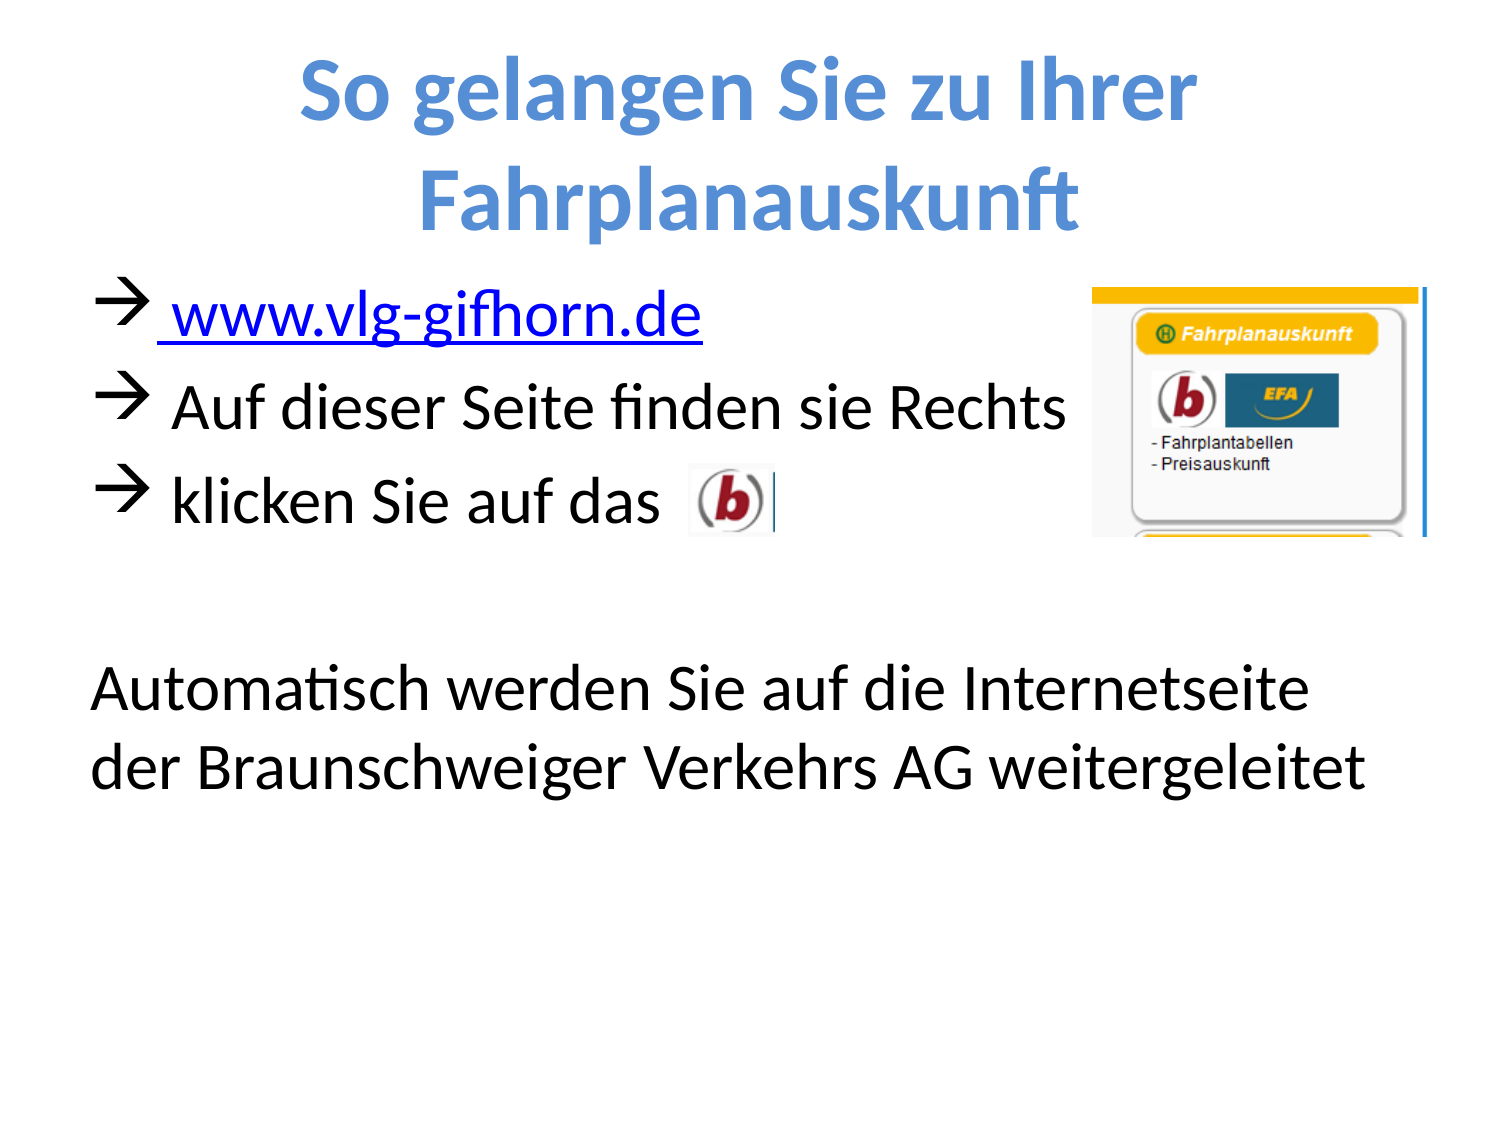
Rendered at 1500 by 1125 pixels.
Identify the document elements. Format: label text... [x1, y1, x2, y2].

picture [1092, 287, 1448, 538]
title So gelangen Sie zu Ihrer Fahrplanauskunft [75, 45, 1425, 233]
picture [688, 463, 776, 538]
list www.vlg-gifhorn.de Auf dieser Seite finden sie Rechts klicken Sie auf das Automatisch werden Sie auf die Internetseite der Braunschweiger Verkehrs AG weitergeleitet [75, 262, 1425, 1005]
